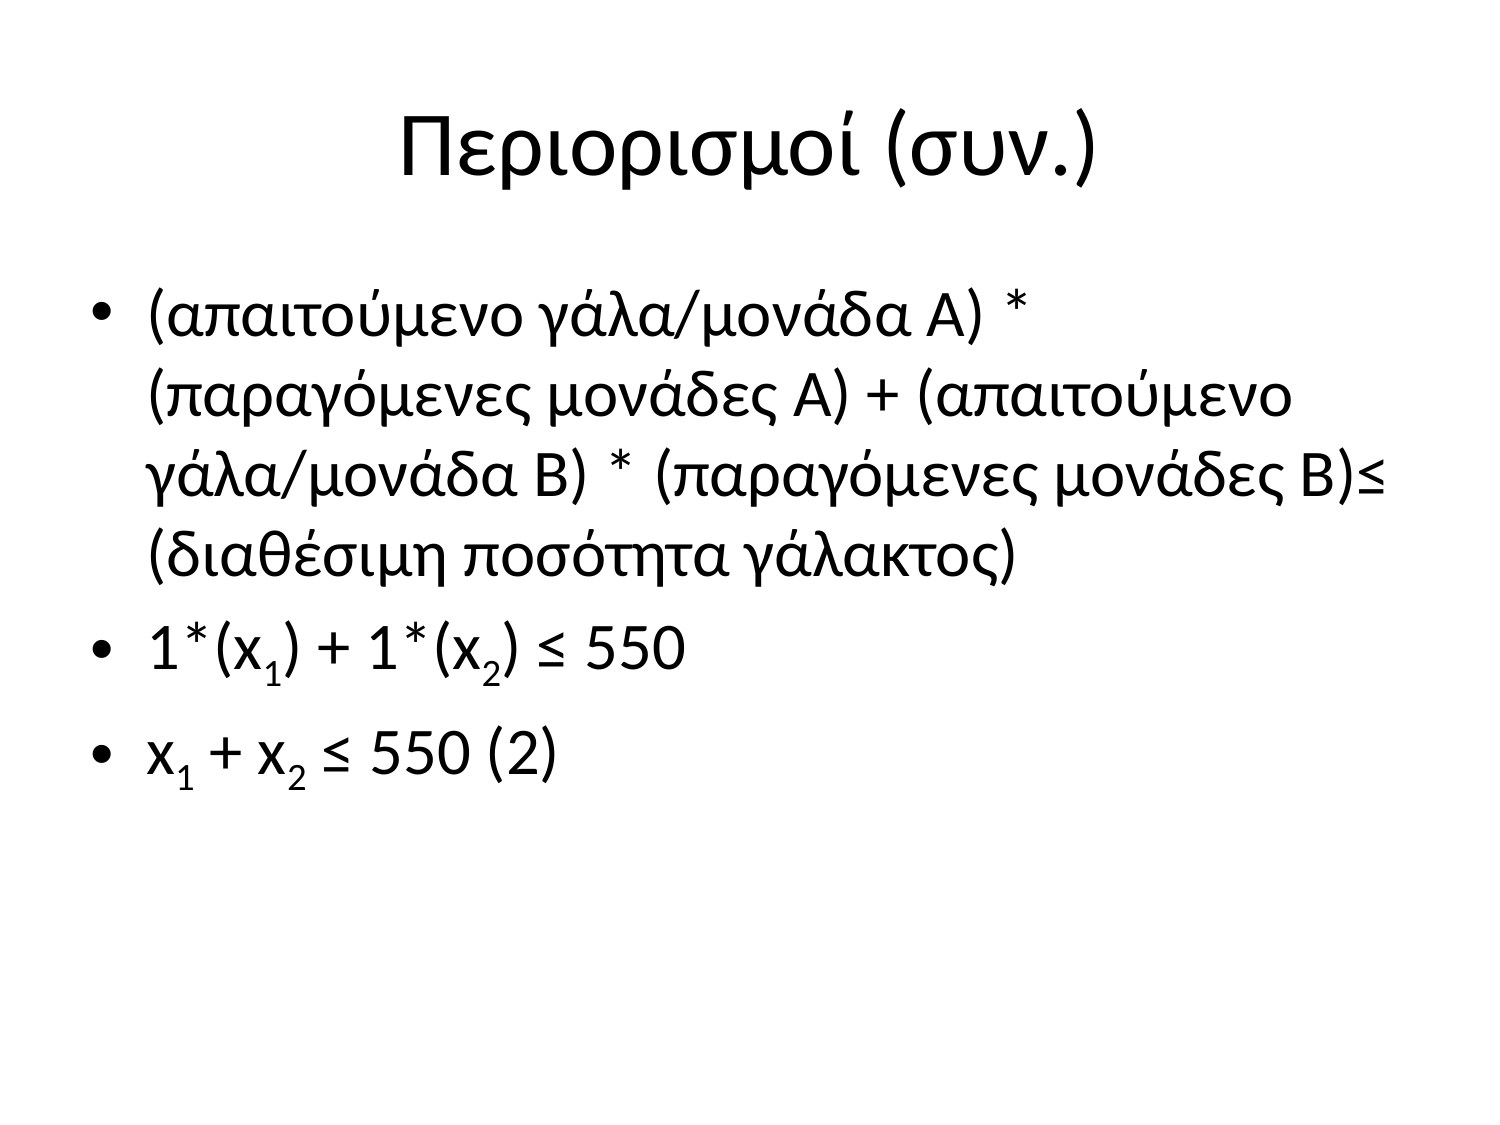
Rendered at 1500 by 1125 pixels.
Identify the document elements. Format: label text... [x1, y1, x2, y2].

list (απαιτούμενο γάλα/μονάδα Α) * (παραγόμενες μονάδες Α) + (απαιτούμενο γάλα/μονάδα Β) * (παραγόμενες μονάδες Β)≤ (διαθέσιμη ποσότητα γάλακτος) 1*(x1) + 1*(x2) ≤ 550 x1 + x2 ≤ 550 (2) [75, 262, 1425, 1005]
title Περιορισμοί (συν.) [75, 45, 1425, 233]
